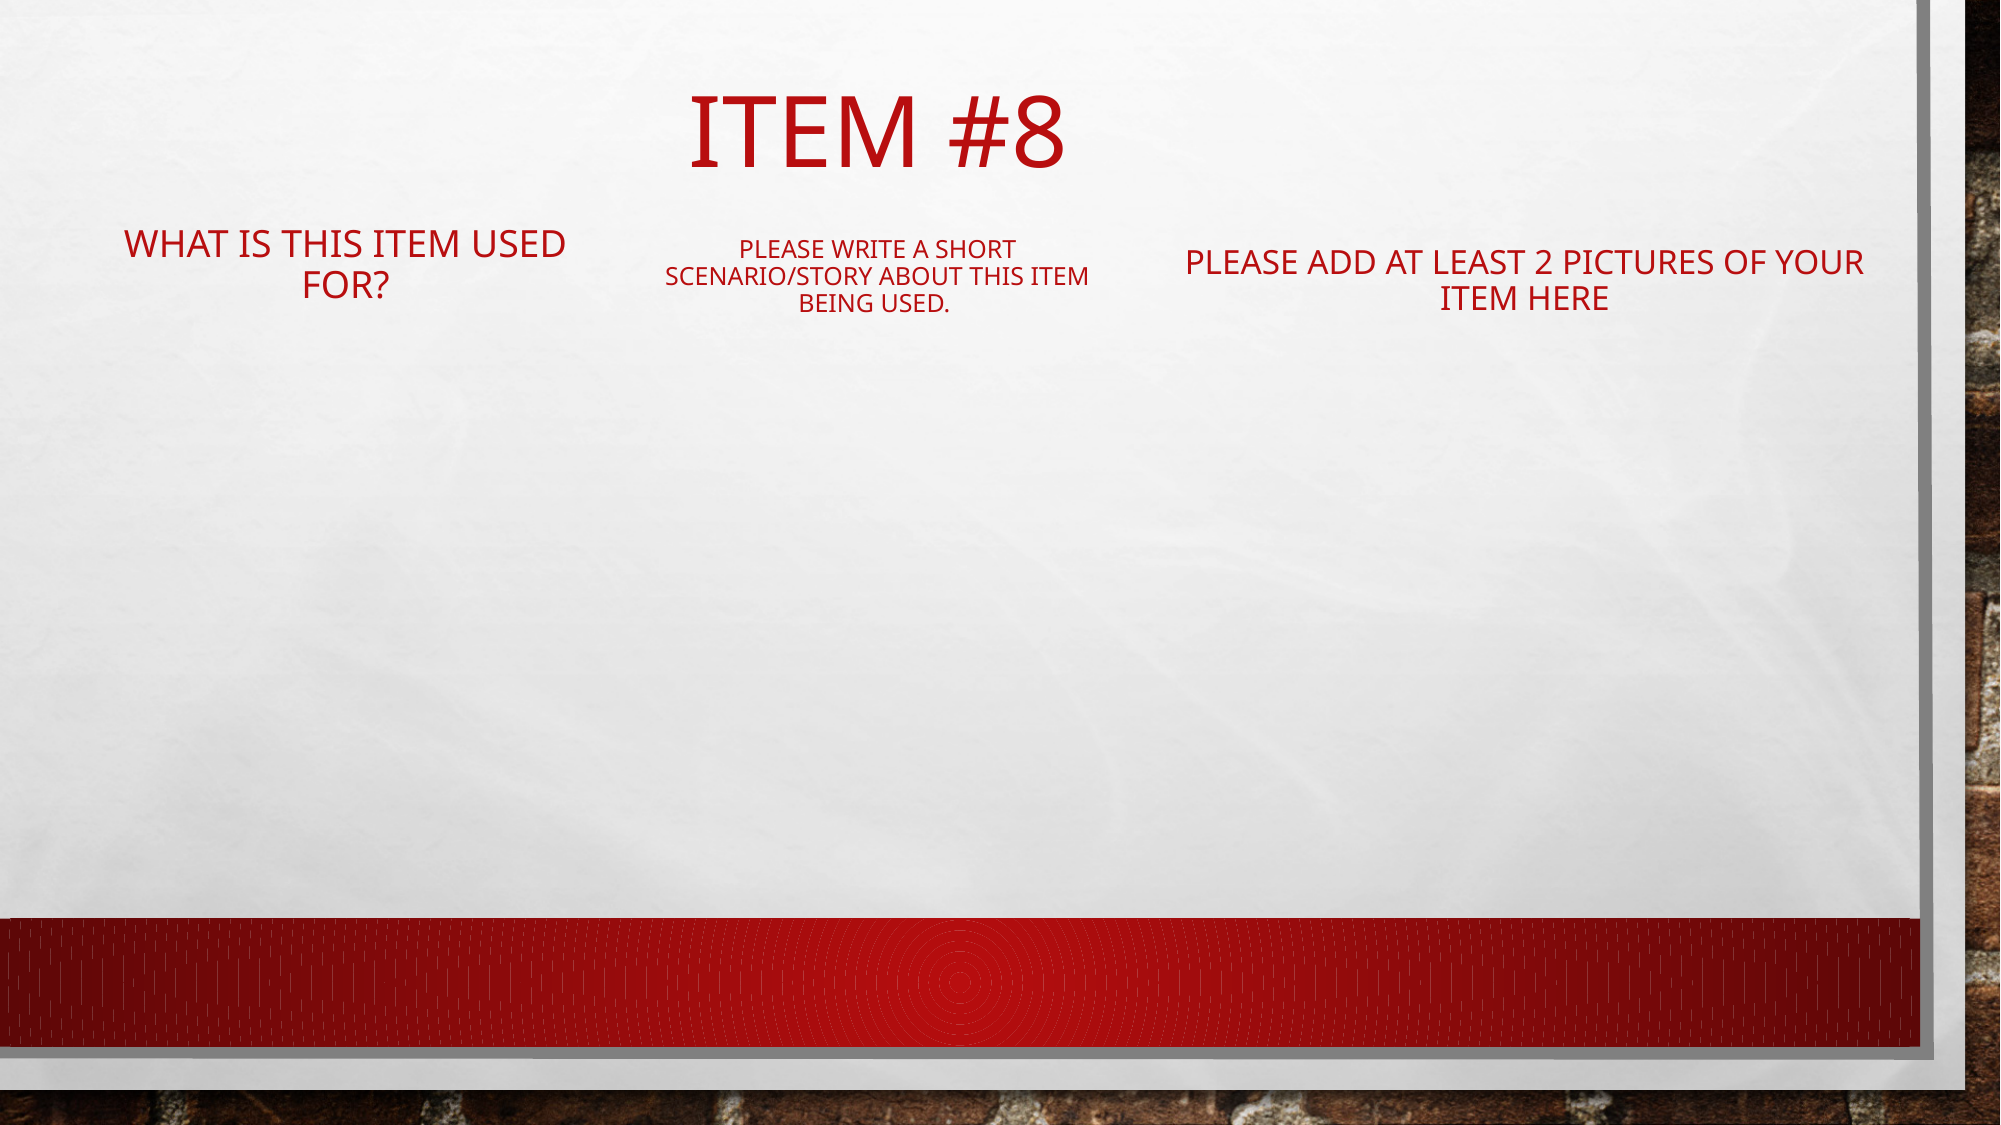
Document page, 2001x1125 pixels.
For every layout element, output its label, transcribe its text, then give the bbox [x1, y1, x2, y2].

list What is this item used for? [103, 251, 588, 314]
list Please add at least 2 pictures of your item here [1168, 251, 1882, 325]
list Please write a short scenario/story about this item being used. [637, 251, 1119, 325]
title Item #8 [108, 74, 1649, 197]
picture [0, 0, 2000, 1125]
